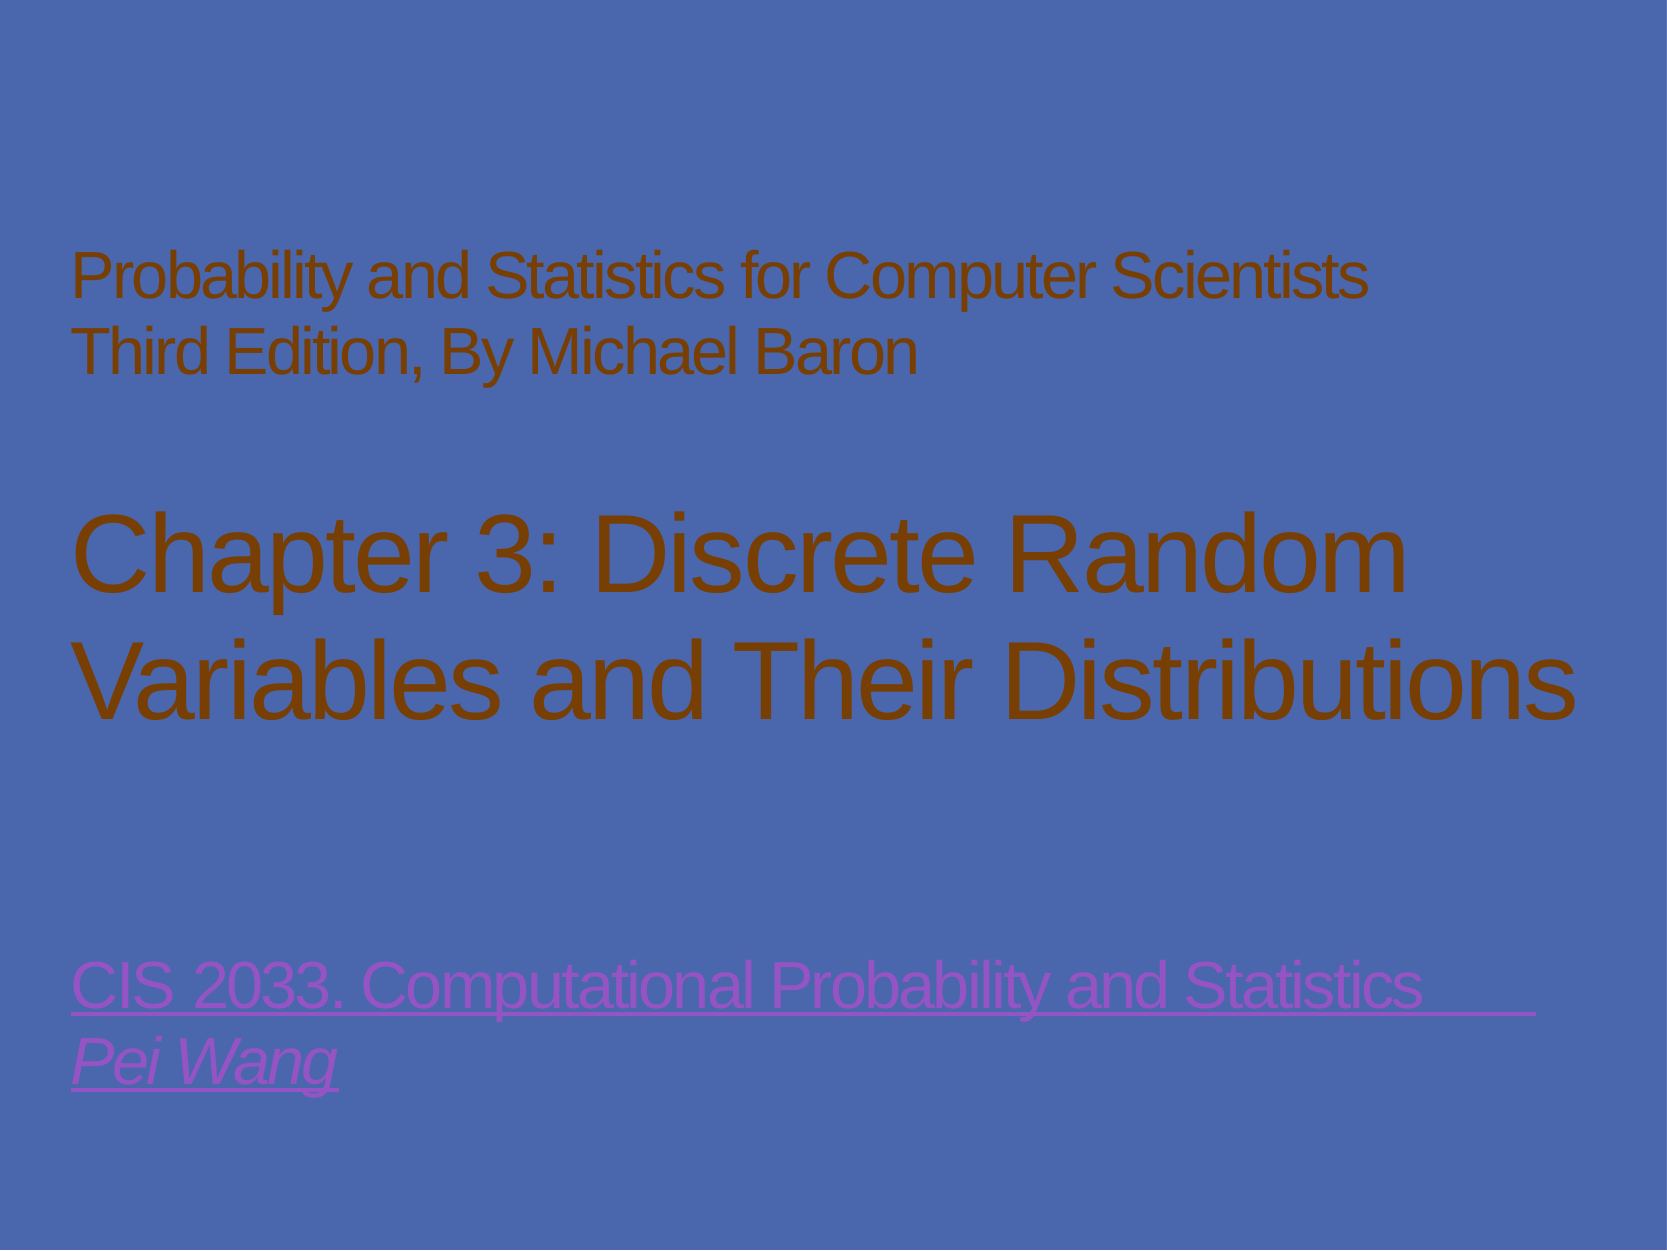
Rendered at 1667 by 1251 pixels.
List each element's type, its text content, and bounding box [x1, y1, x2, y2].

title Probability and Statistics for Computer Scientists Third Edition, By Michael Baron Chapter 3: Discrete Random Variables and Their Distributions CIS 2033. Computational Probability and Statistics Pei Wang [70, 237, 1596, 1113]
